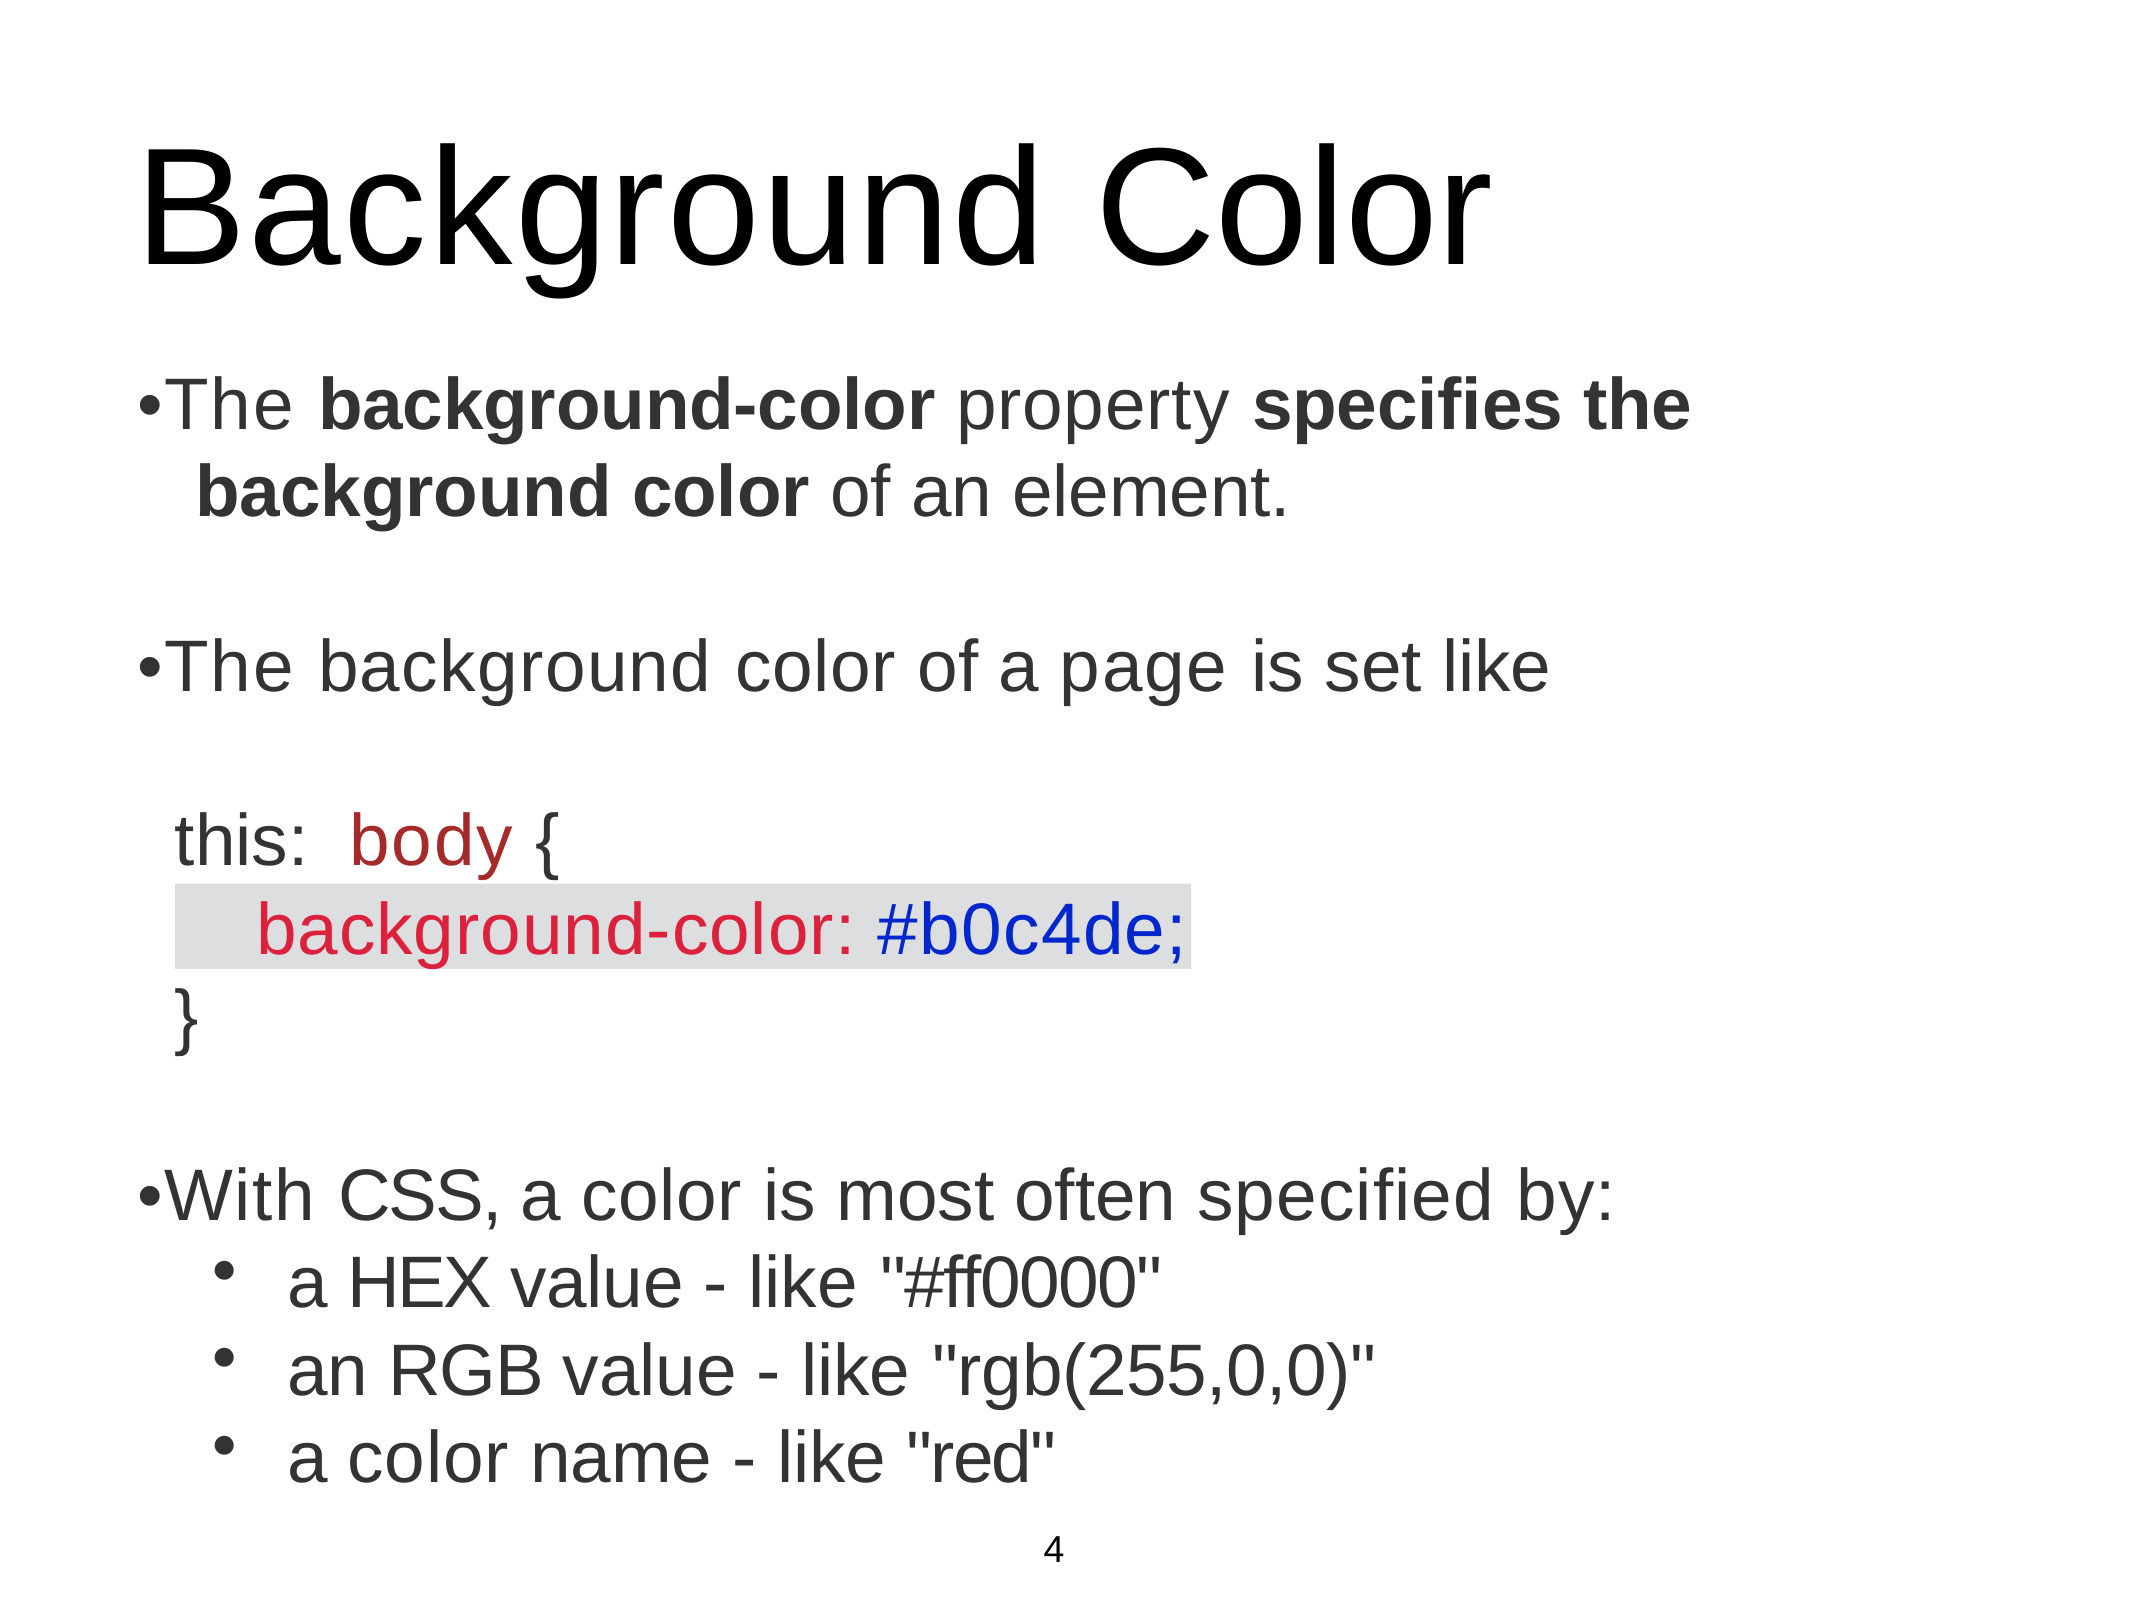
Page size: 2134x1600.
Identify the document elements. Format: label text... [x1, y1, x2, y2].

text_box background-color: #b0c4de; [175, 883, 1192, 968]
text_box } •With CSS, a color is most often specified by: a HEX value - like "#ff0000" an RGB value - like "rgb(255,0,0)" a color name - like "red" [135, 968, 1620, 1498]
title Background Color [133, 97, 1496, 366]
text_box •The background-color property specifies the background color of an element. •The background color of a page is set like this: body { [135, 356, 1704, 881]
slide_number 4 [1039, 1531, 1090, 1600]
